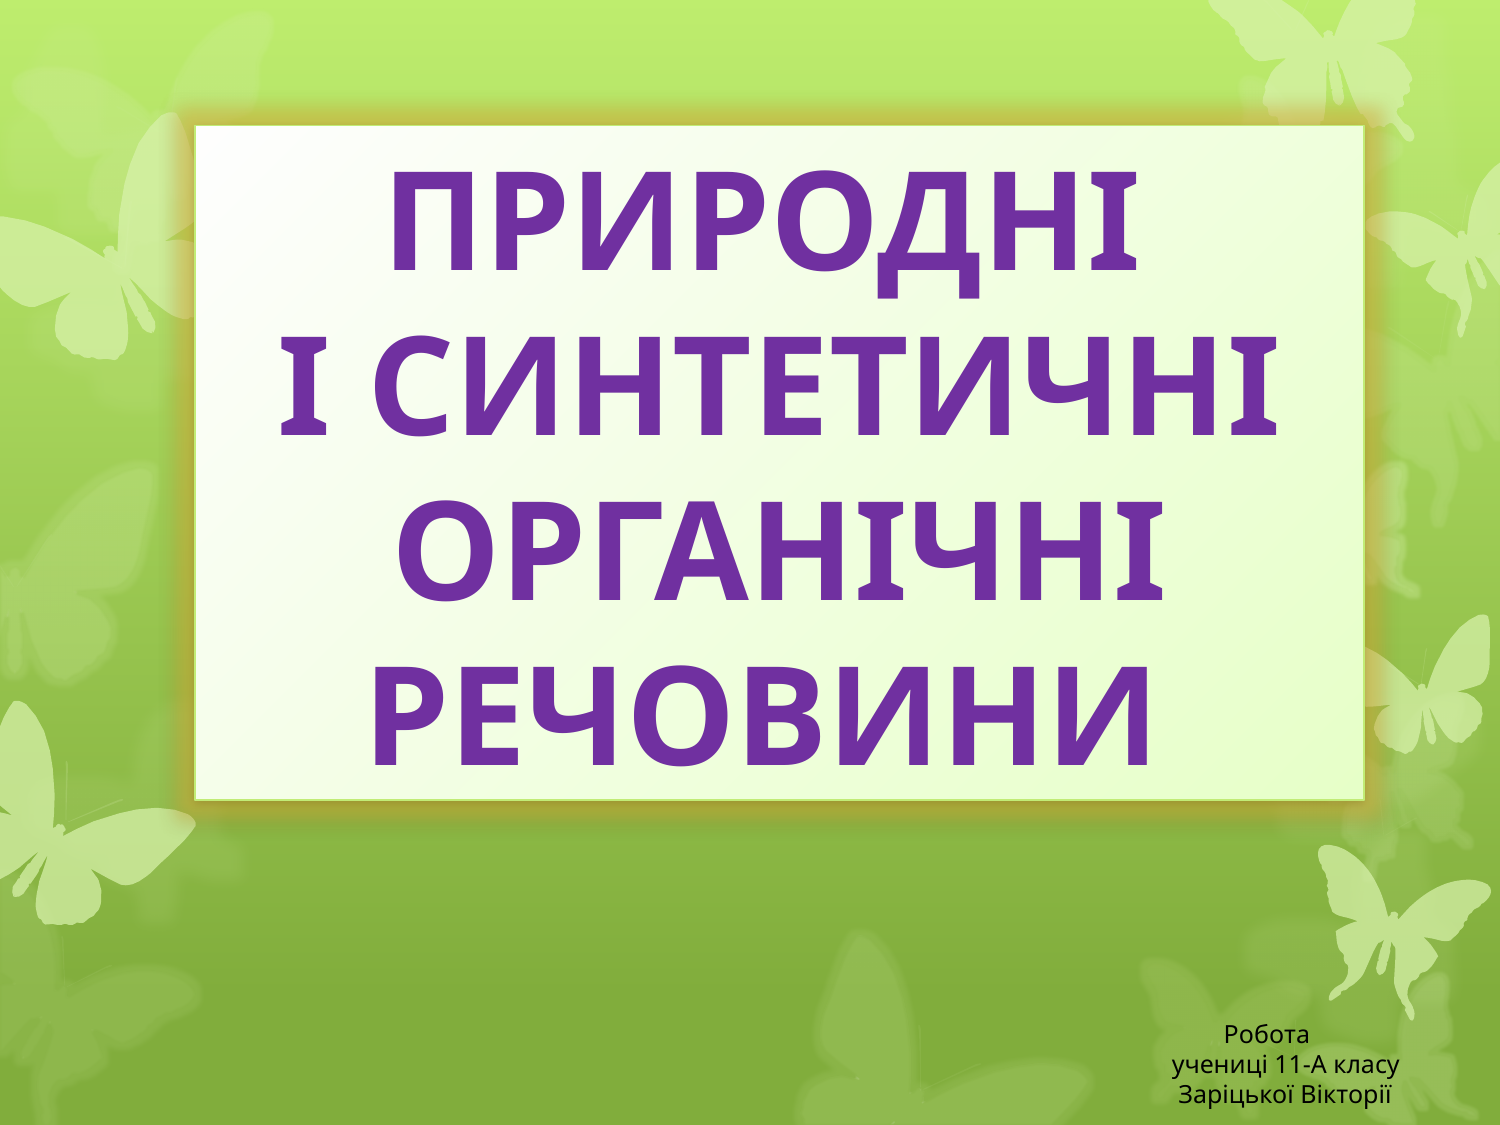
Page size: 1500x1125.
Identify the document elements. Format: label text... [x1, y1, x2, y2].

text_box Робота учениці 11-А класу Заріцької Вікторії [1118, 1011, 1496, 1116]
text_box Природні І синтетичні Органічні речовини [194, 125, 1365, 801]
